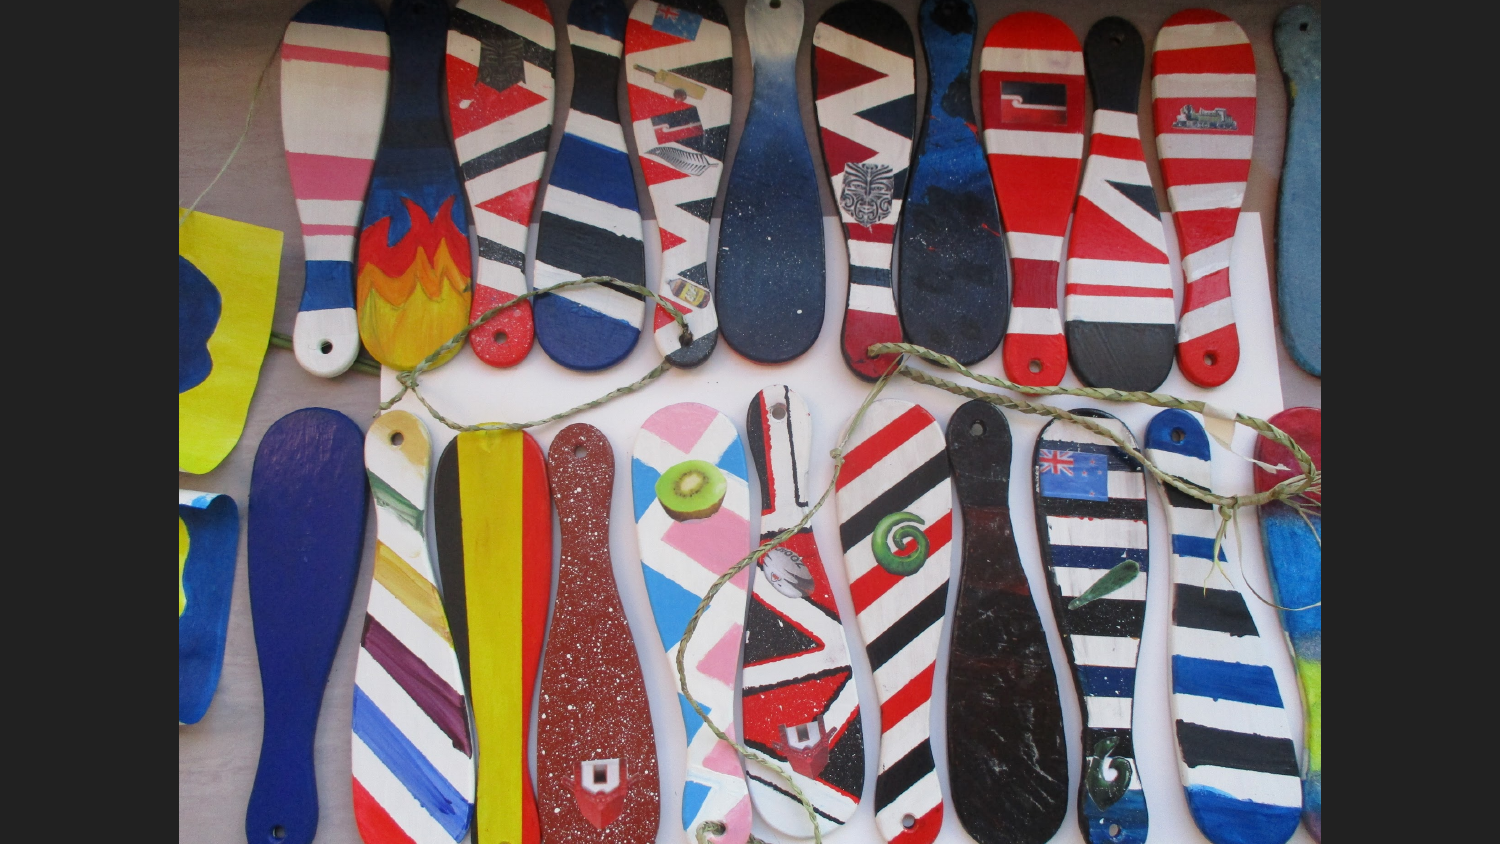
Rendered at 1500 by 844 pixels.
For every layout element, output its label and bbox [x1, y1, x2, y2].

picture [179, 0, 1321, 844]
